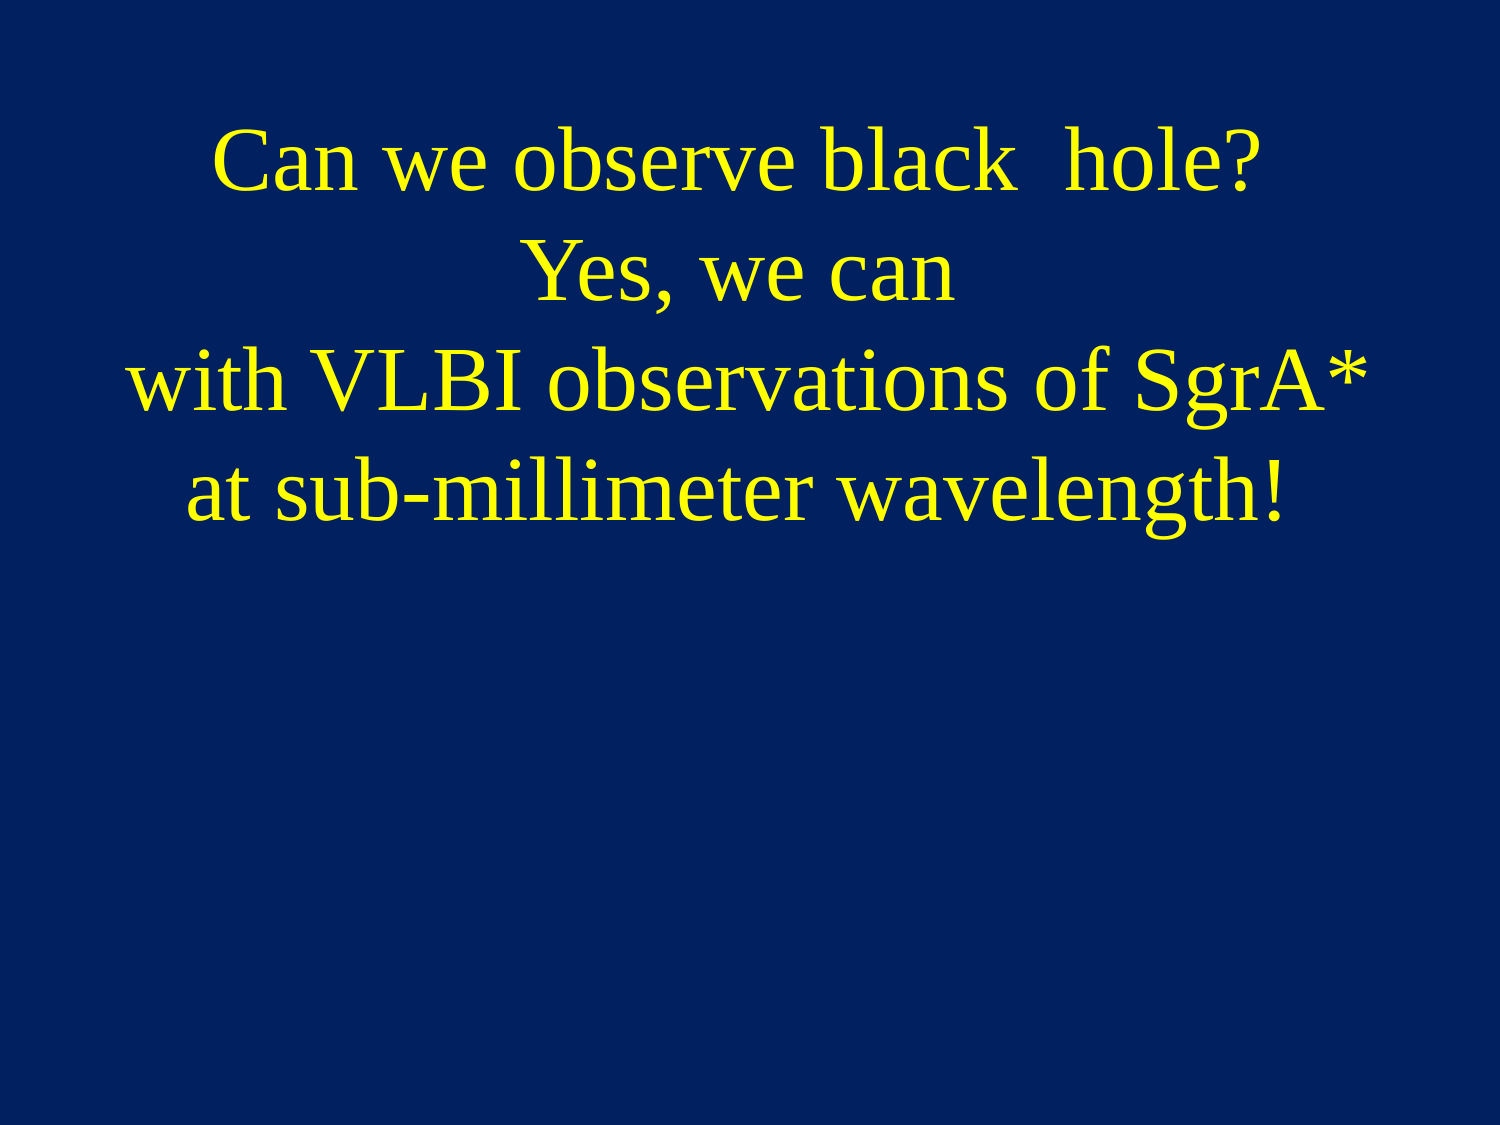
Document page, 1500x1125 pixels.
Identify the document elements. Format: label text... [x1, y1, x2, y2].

text_box Can we observe black hole? Yes, we can with VLBI observations of SgrA* at sub-millimeter wavelength! [11, 91, 1489, 546]
